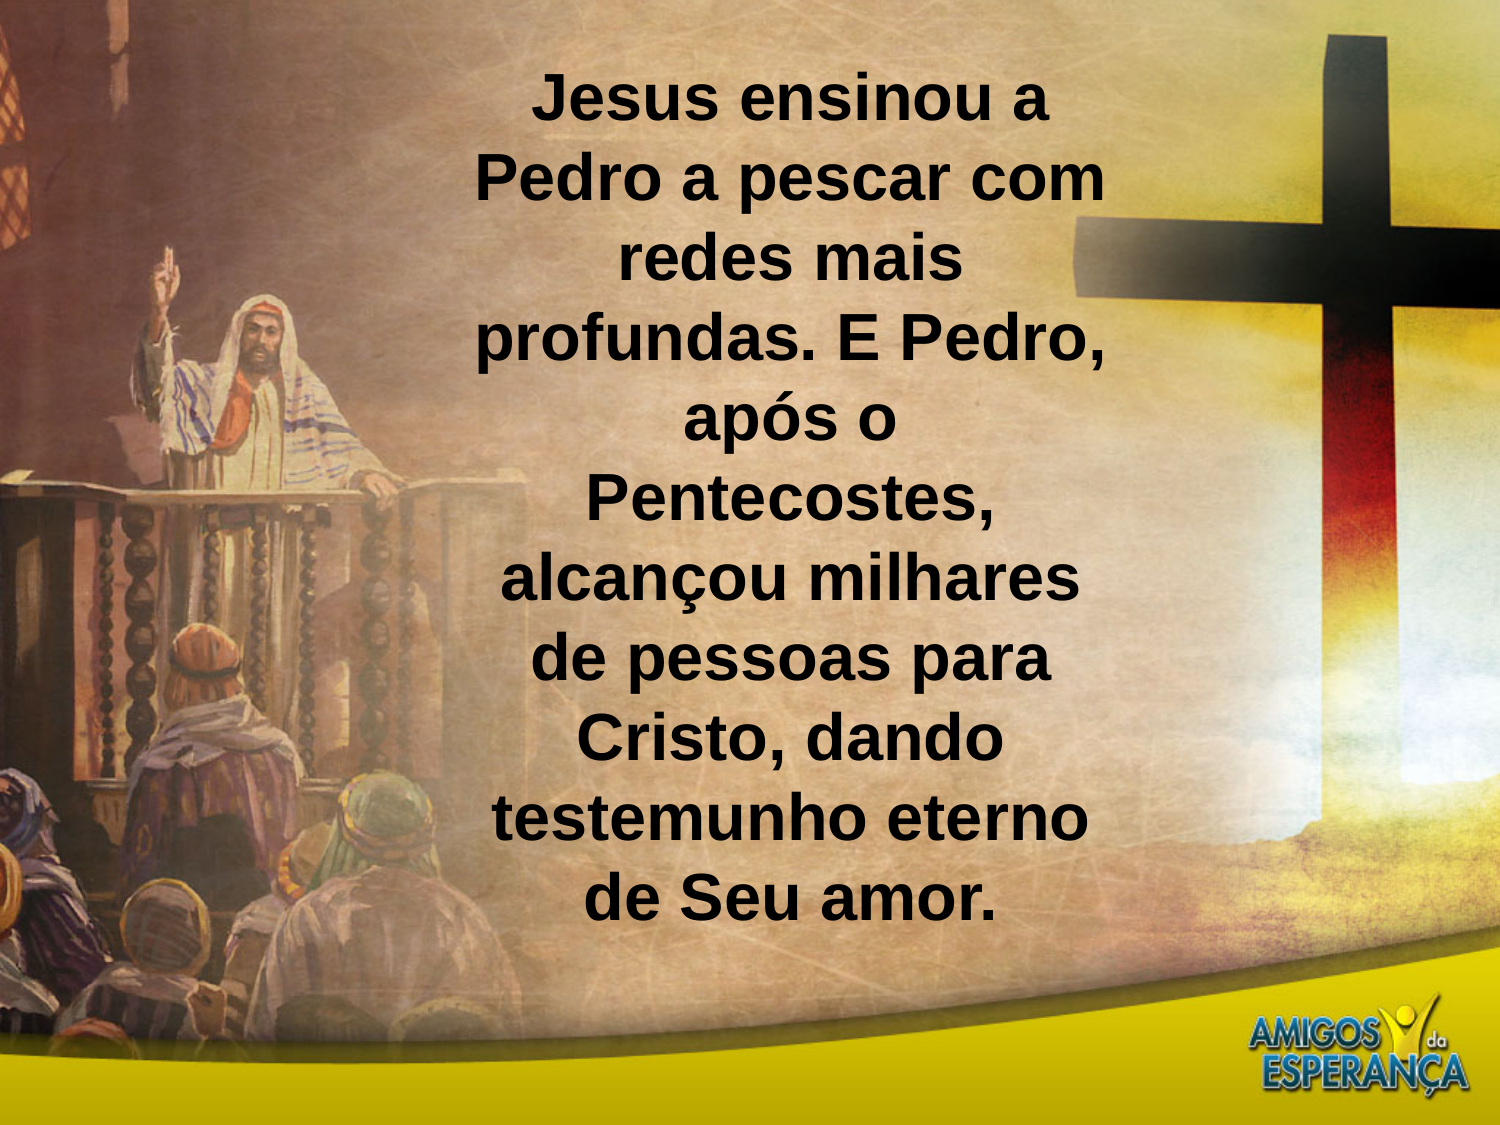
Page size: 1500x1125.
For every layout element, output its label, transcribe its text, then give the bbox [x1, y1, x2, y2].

text_box Jesus ensinou a Pedro a pescar com redes mais profundas. E Pedro, após o Pentecostes, alcançou milhares de pessoas para Cristo, dando testemunho eterno de Seu amor. [457, 46, 1125, 942]
picture [0, 0, 1500, 1125]
